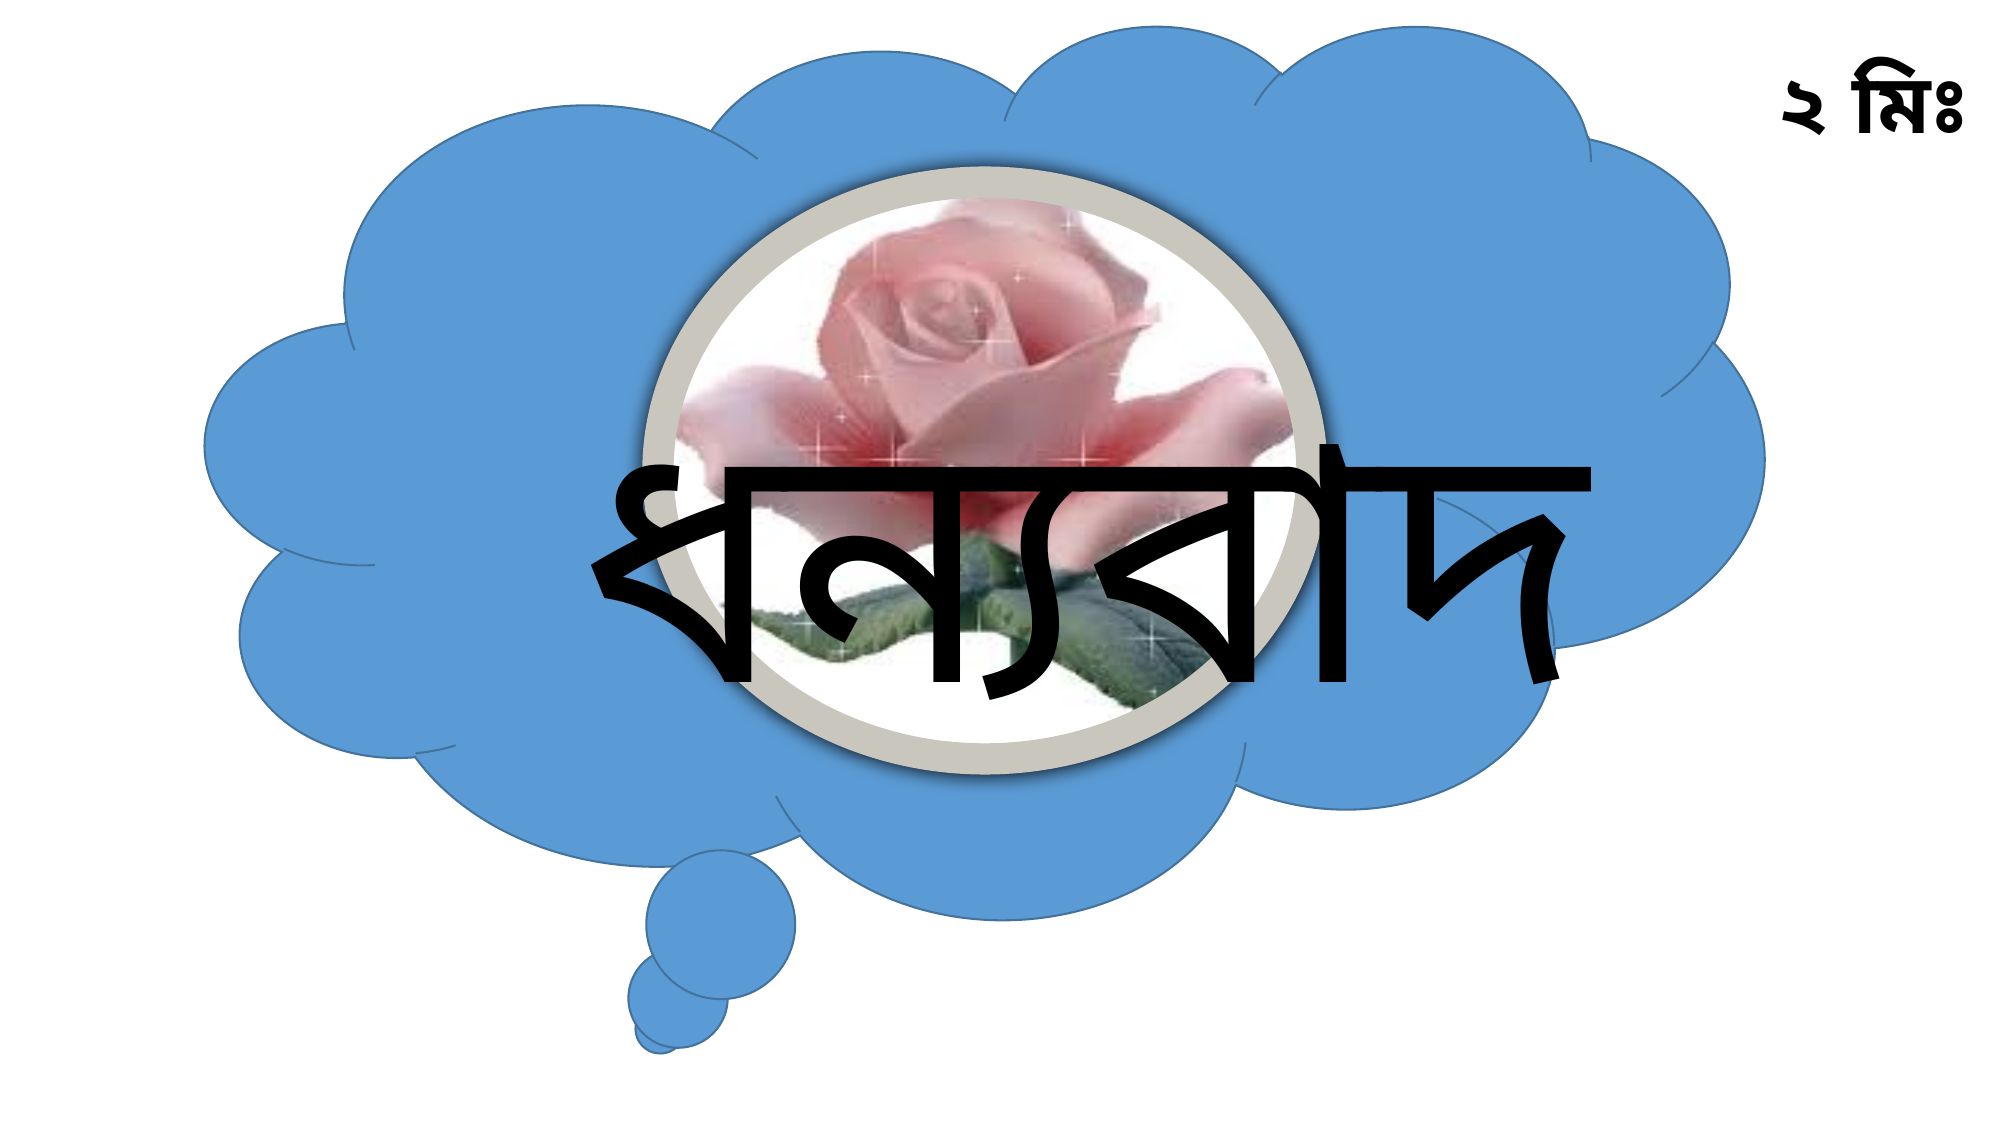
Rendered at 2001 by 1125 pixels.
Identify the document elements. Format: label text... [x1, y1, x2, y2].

picture [657, 182, 1312, 759]
text_box ধন্যবাদ [564, 329, 1637, 1125]
text_box [203, 25, 1766, 856]
text_box ২ মিঃ [1764, 42, 2000, 158]
